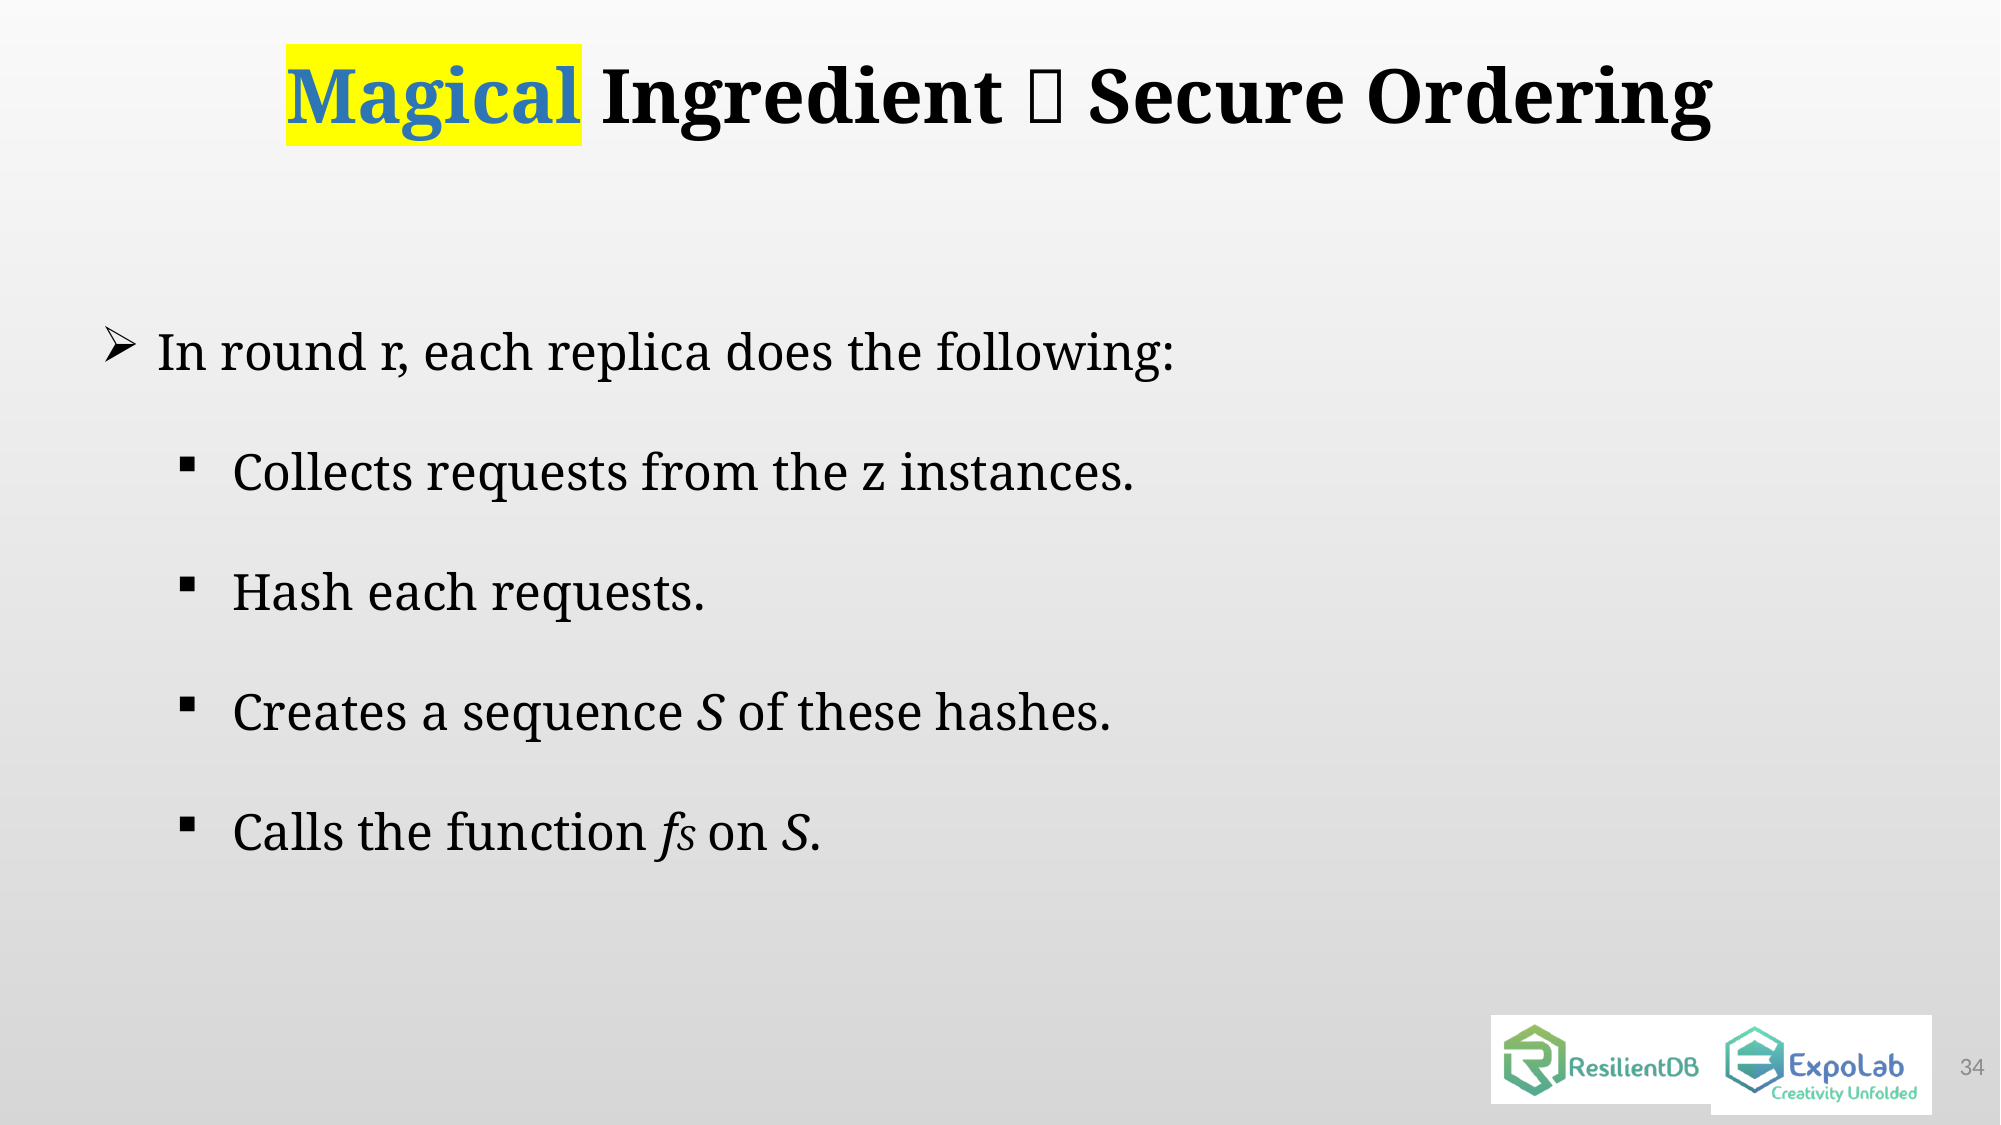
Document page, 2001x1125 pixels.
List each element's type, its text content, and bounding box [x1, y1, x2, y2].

title Magical Ingredient  Secure Ordering [137, 26, 1863, 144]
text_box In round r, each replica does the following: Collects requests from the z instances. Hash each requests. Creates a sequence S of these hashes. Calls the function fS on S. [85, 253, 1584, 868]
picture [1491, 1015, 1932, 1115]
slide_number 34 [1745, 1035, 2000, 1096]
